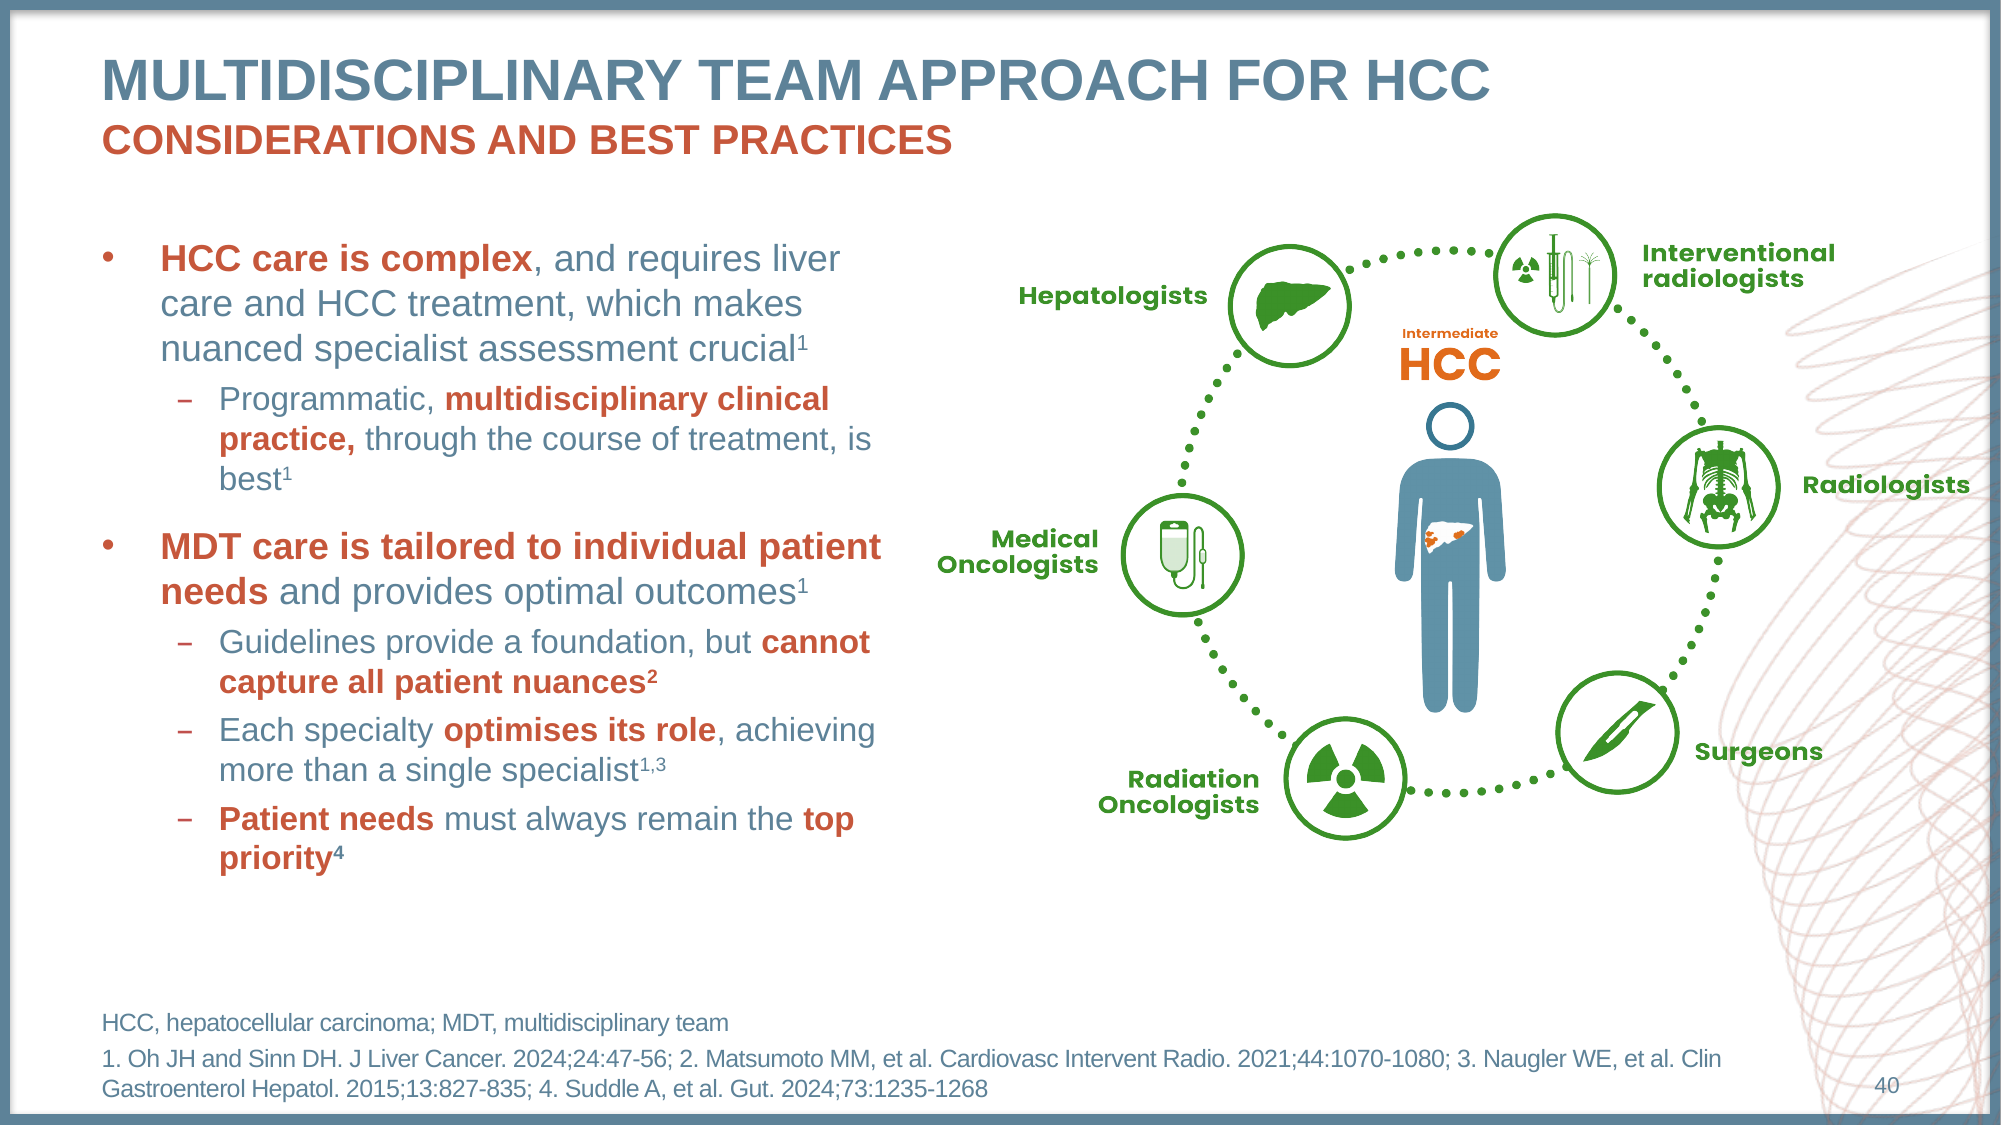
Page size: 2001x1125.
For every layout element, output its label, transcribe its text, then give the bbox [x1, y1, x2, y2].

list HCC, hepatocellular carcinoma; MDT, multidisciplinary team 1. Oh JH and Sinn DH. J Liver Cancer. 2024;24:47-56; 2. Matsumoto MM, et al. Cardiovasc Intervent Radio. 2021;44:1070-1080; 3. Naugler WE, et al. Clin Gastroenterol Hepatol. 2015;13:827-835; 4. Suddle A, et al. Gut. 2024;73:1235-1268 [101, 1042, 1772, 1103]
picture [917, 196, 2000, 864]
slide_number 40 [1771, 1054, 1900, 1115]
title Multidisciplinary team approach for hcc considerations and best practices [101, 42, 1900, 185]
list HCC care is complex, and requires liver care and HCC treatment, which makes nuanced specialist assessment crucial1 Programmatic, multidisciplinary clinical practice, through the course of treatment, is best1 MDT care is tailored to individual patient needs and provides optimal outcomes1 Guidelines provide a foundation, but cannot capture all patient nuances2 Each specialty optimises its role, achieving more than a single specialist1,3 Patient needs must always remain the top priority4 [101, 233, 893, 977]
